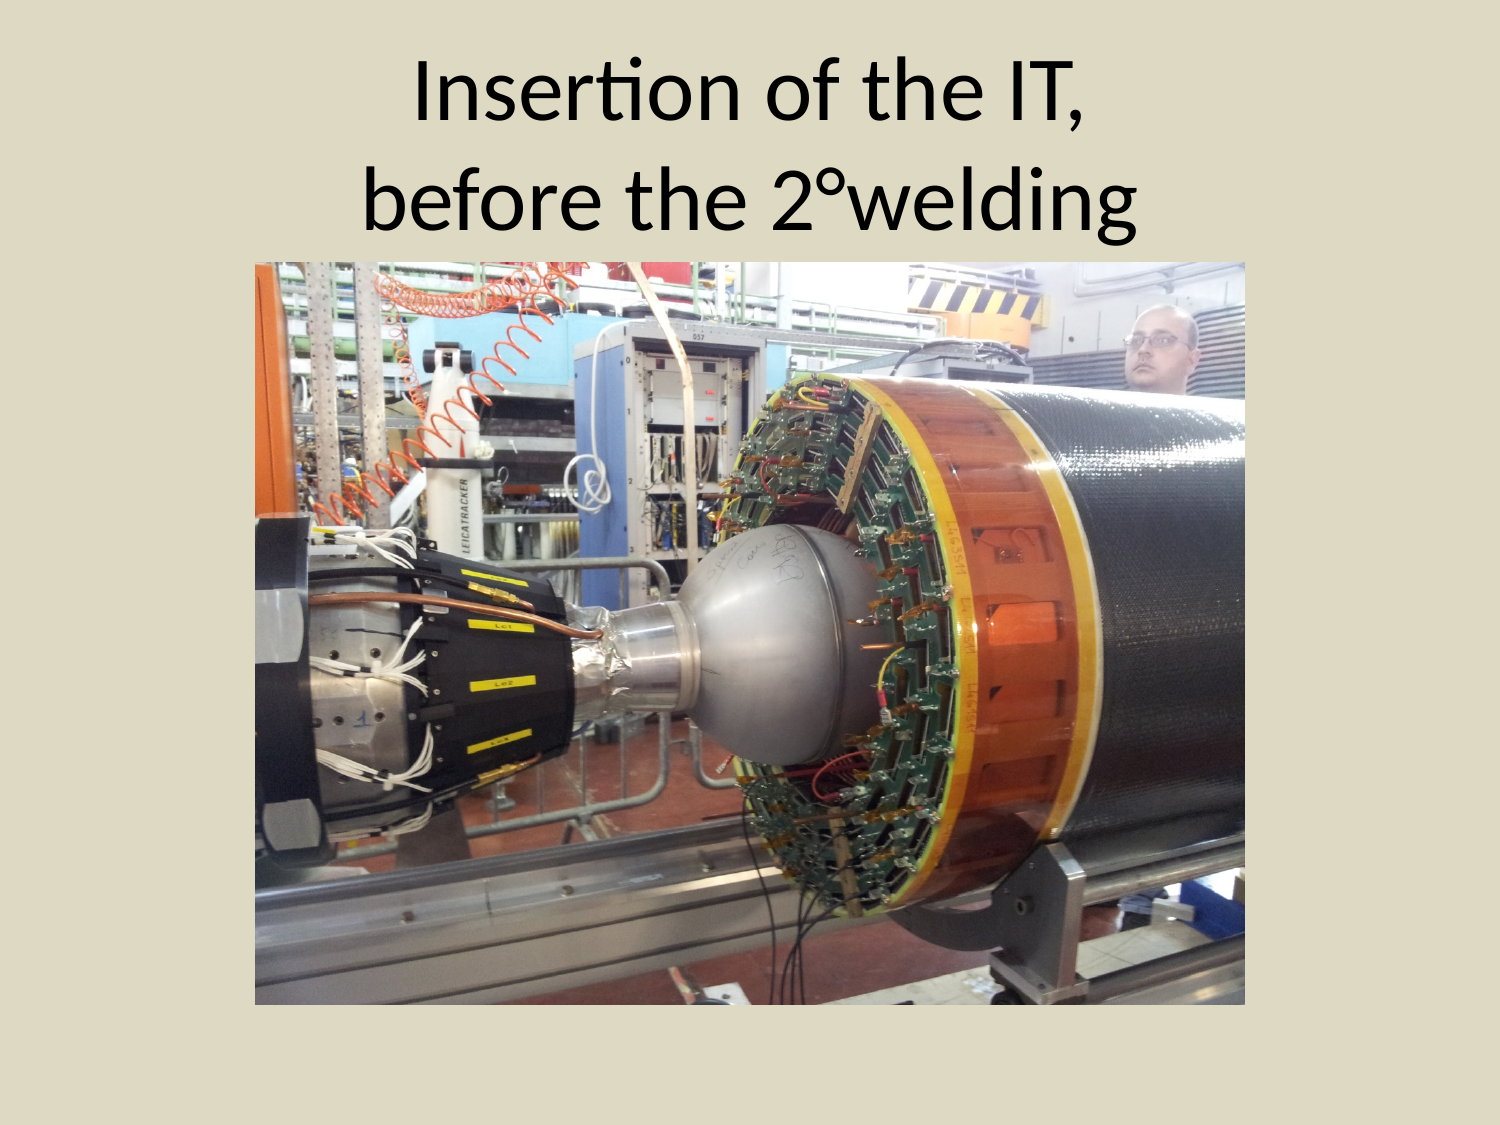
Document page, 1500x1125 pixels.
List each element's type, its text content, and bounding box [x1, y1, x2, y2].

title Insertion of the IT, before the 2°welding [75, 45, 1425, 233]
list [254, 262, 1246, 1006]
